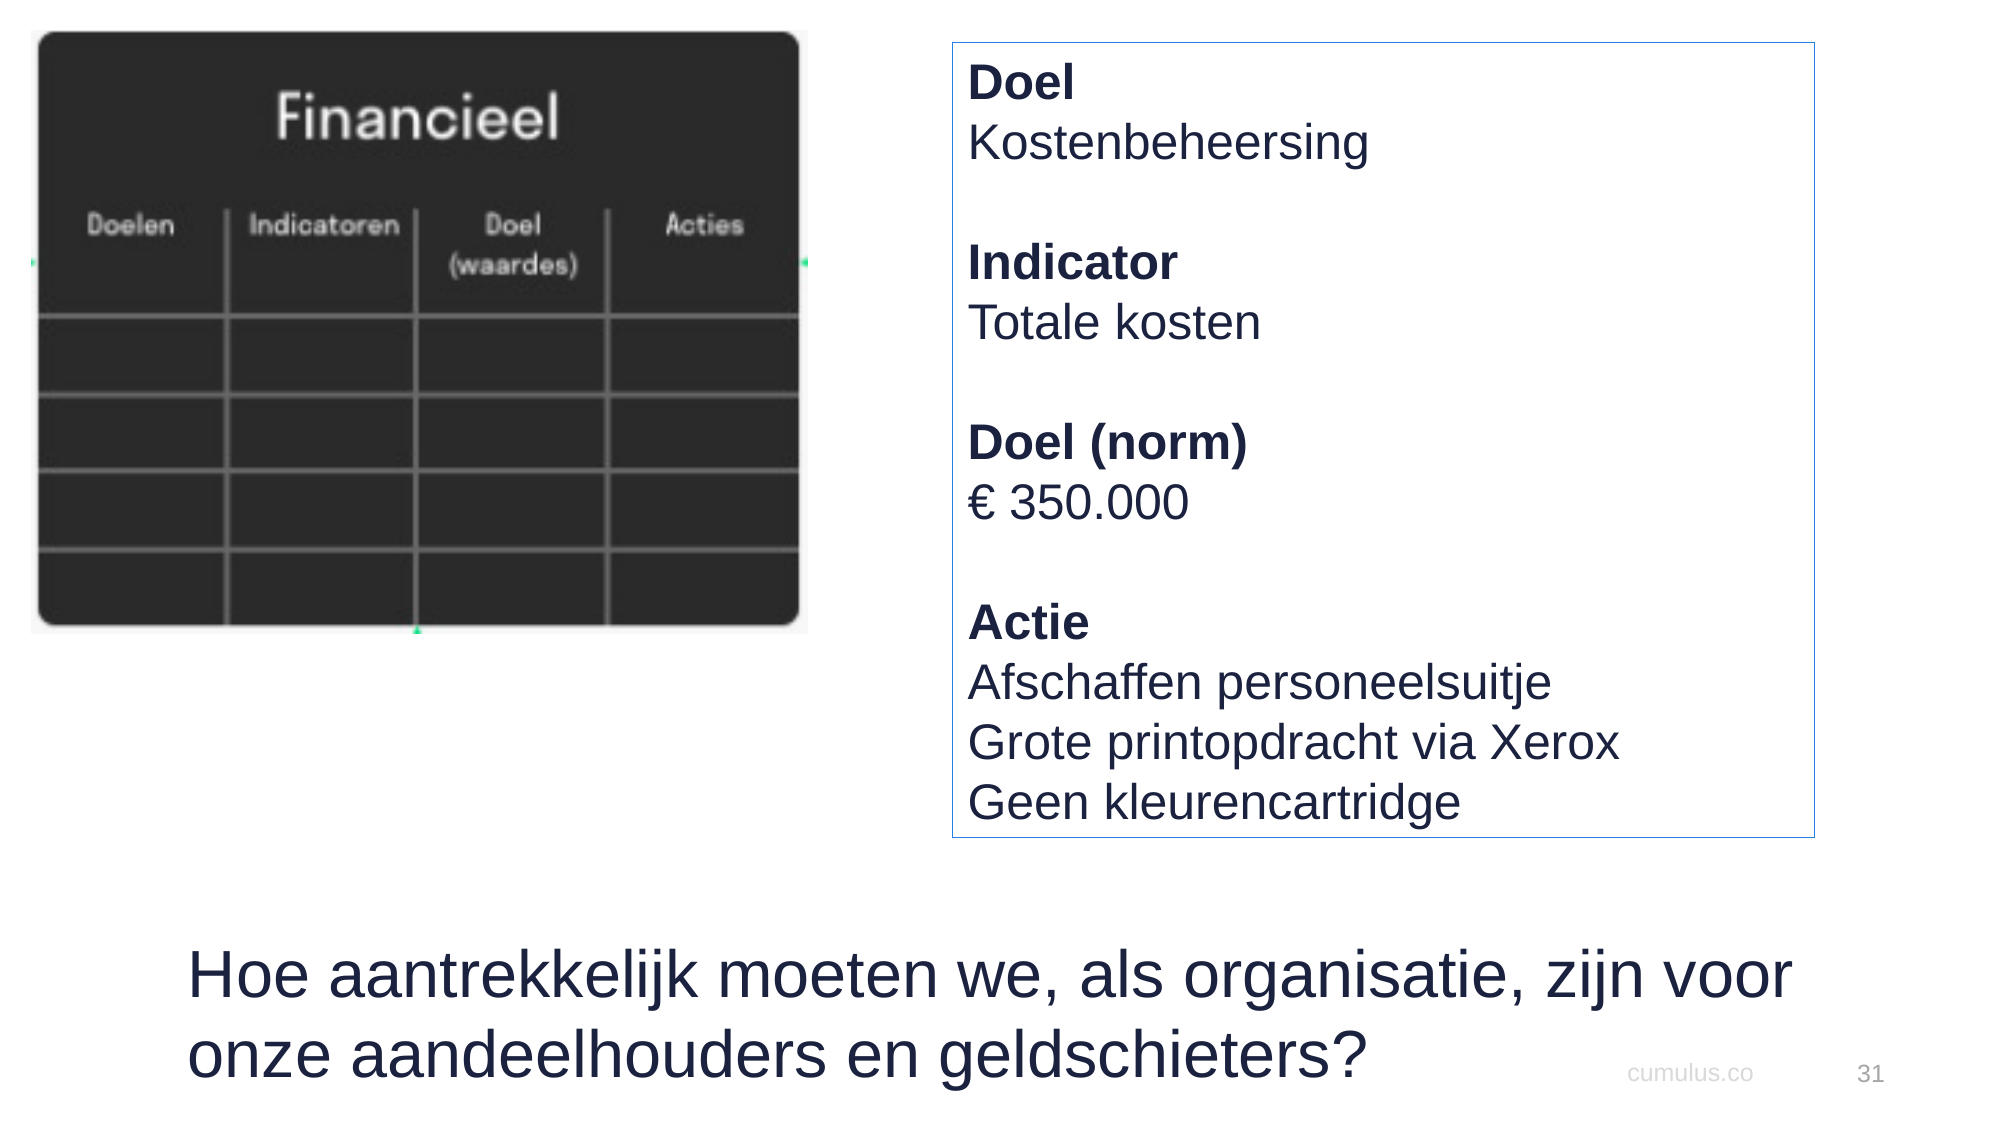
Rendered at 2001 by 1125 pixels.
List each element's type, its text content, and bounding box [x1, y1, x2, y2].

picture [31, 30, 808, 634]
text_box Hoe aantrekkelijk moeten we, als organisatie, zijn voor onze aandeelhouders en geldschieters? [173, 923, 1875, 1099]
text_box Doel Kostenbeheersing Indicator Totale kosten Doel (norm) € 350.000 Actie Afschaffen personeelsuitje Grote printopdracht via Xerox Geen kleurencartridge [952, 42, 1815, 838]
slide_number 31 [1433, 1042, 1900, 1103]
